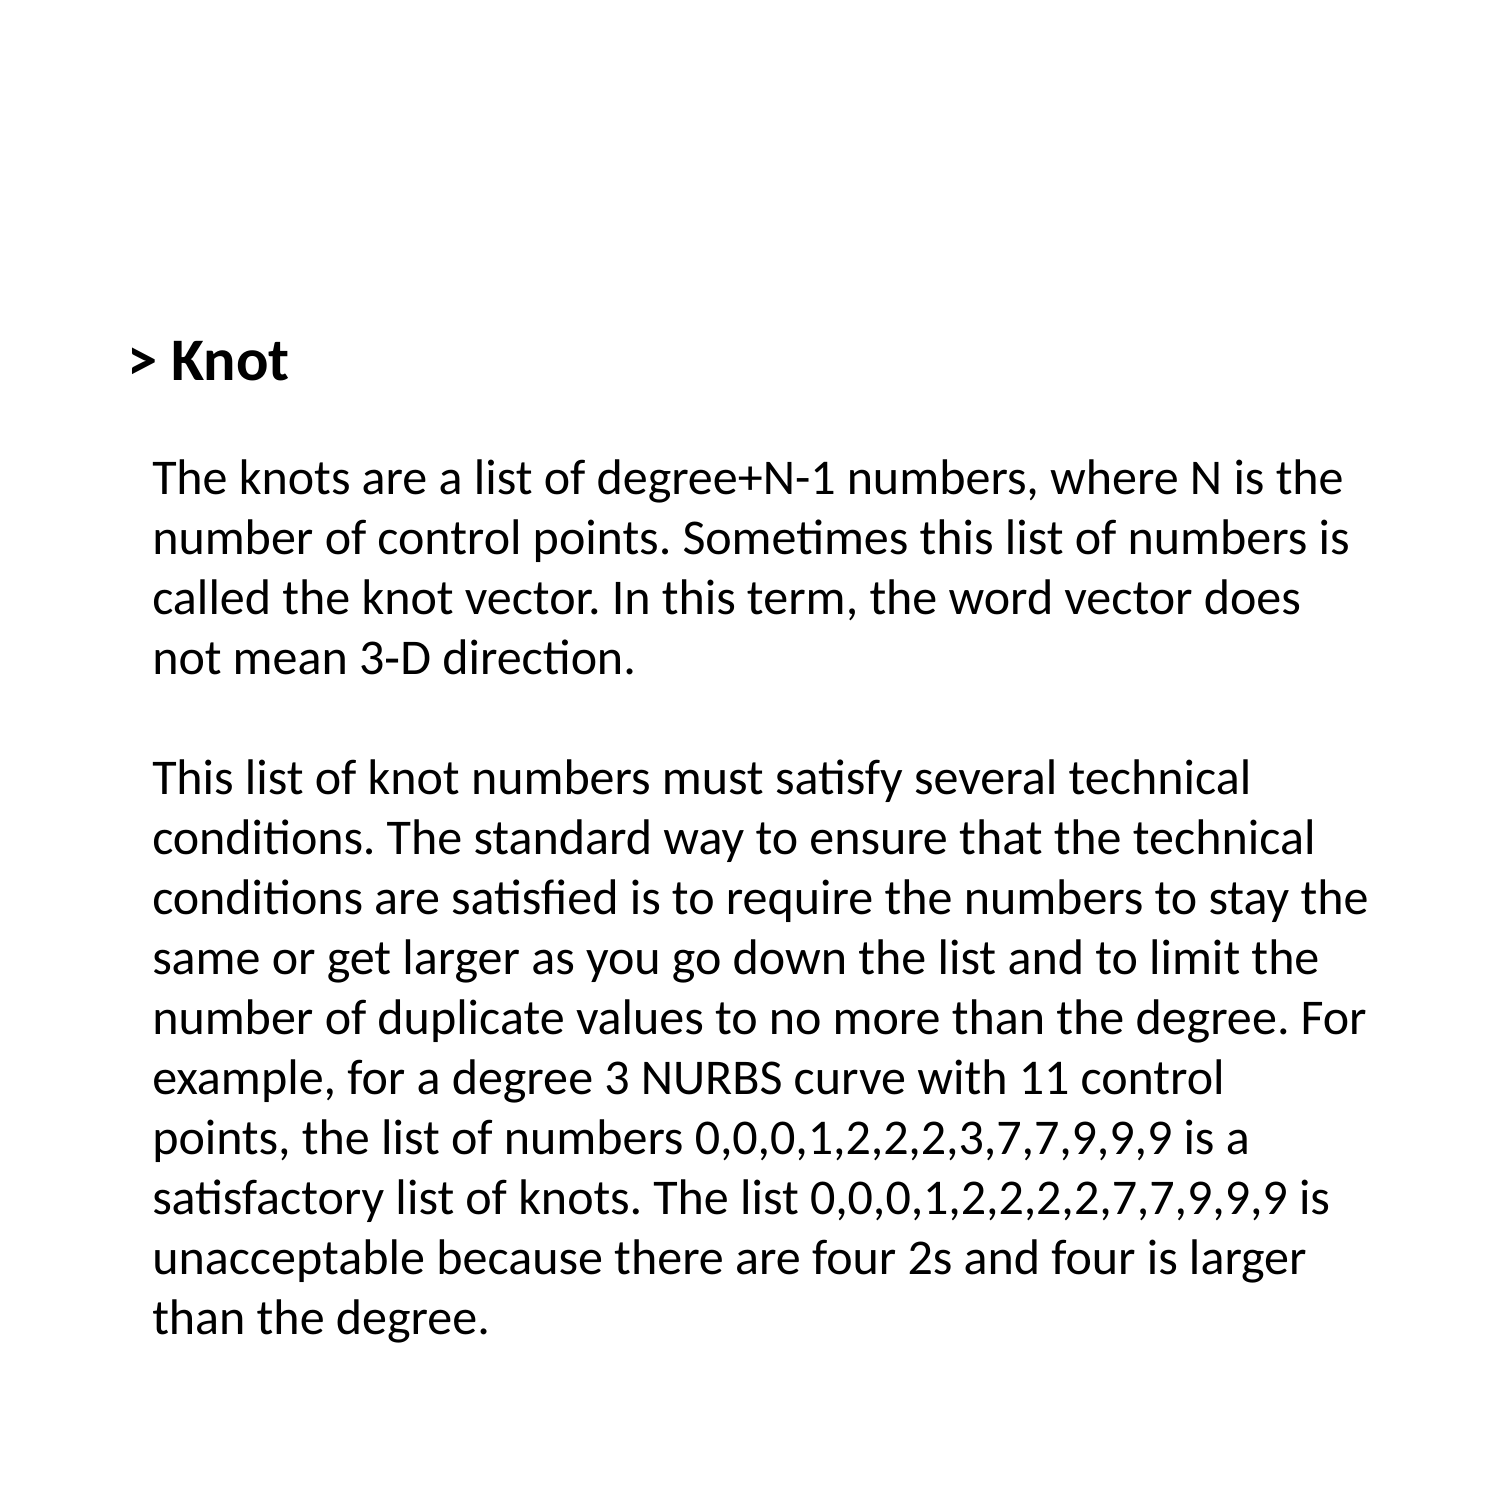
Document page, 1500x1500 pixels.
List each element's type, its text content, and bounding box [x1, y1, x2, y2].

text_box > Knot [112, 312, 1500, 463]
text_box The knots are a list of degree+N-1 numbers, where N is the number of control points. Sometimes this list of numbers is called the knot vector. In this term, the word vector does not mean 3‑D direction. This list of knot numbers must satisfy several technical conditions. The standard way to ensure that the technical conditions are satisfied is to require the numbers to stay the same or get larger as you go down the list and to limit the number of duplicate values to no more than the degree. For example, for a degree 3 NURBS curve with 11 control points, the list of numbers 0,0,0,1,2,2,2,3,7,7,9,9,9 is a satisfactory list of knots. The list 0,0,0,1,2,2,2,2,7,7,9,9,9 is unacceptable because there are four 2s and four is larger than the degree. [137, 437, 1388, 1353]
